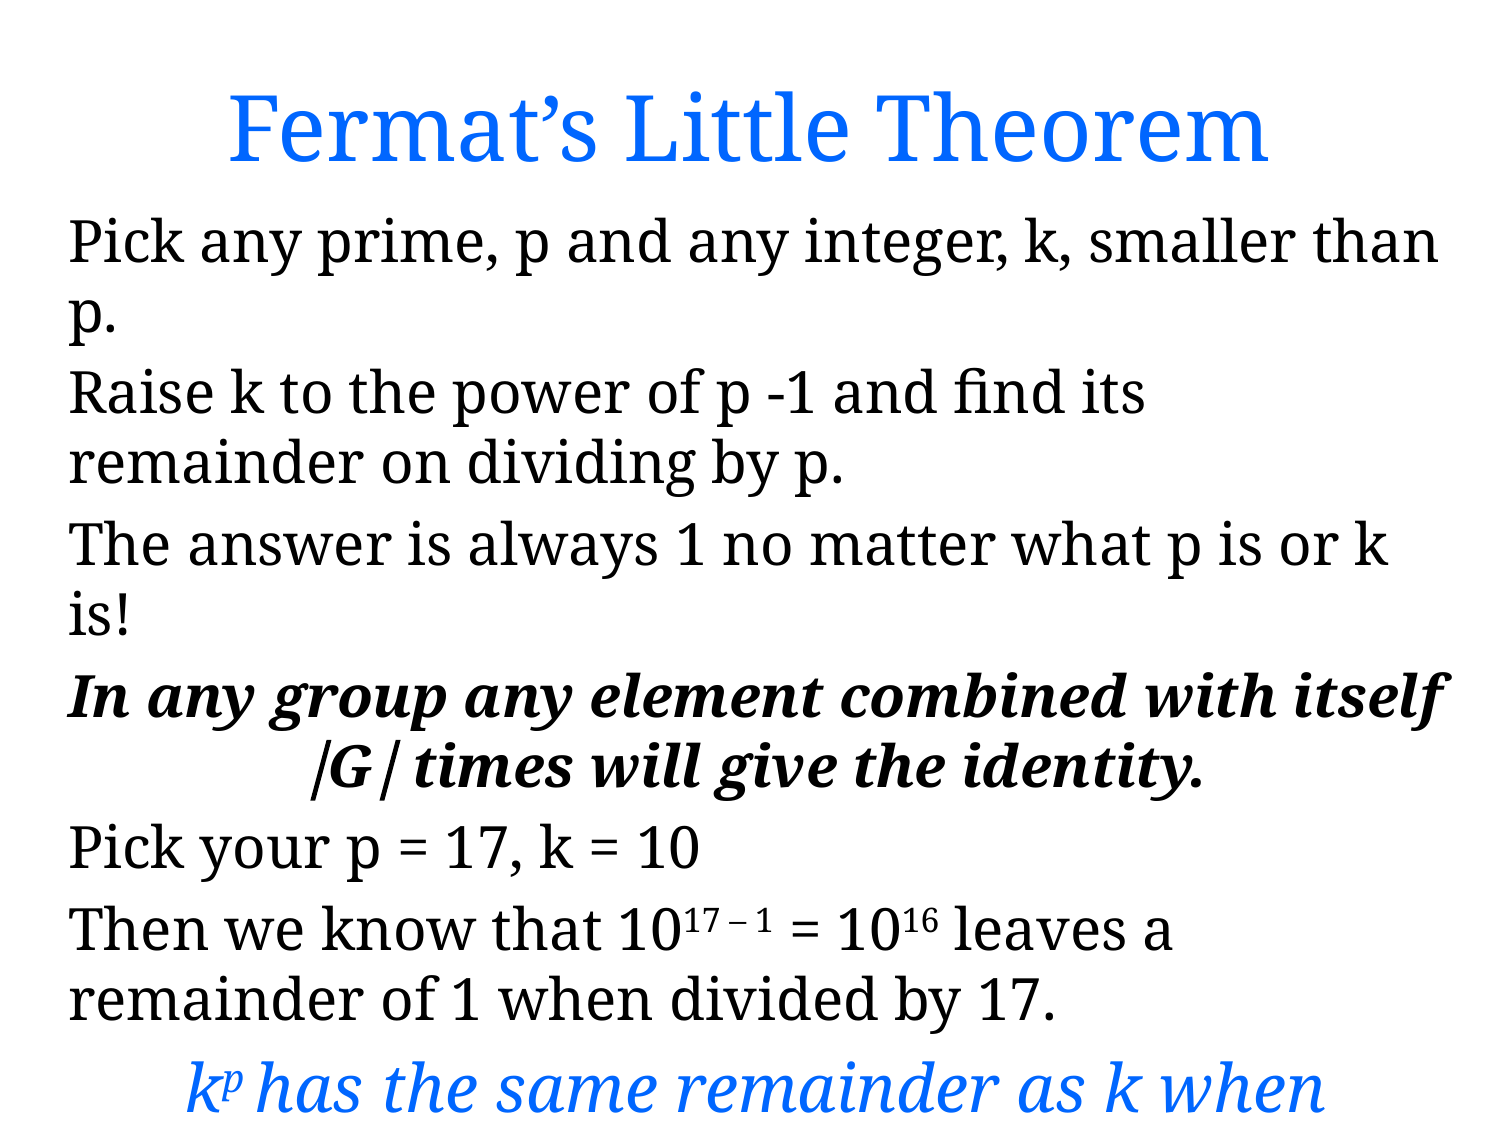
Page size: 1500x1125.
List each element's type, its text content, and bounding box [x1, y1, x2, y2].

list Pick any prime, p and any integer, k, smaller than p. Raise k to the power of p -1 and find its remainder on dividing by p. The answer is always 1 no matter what p is or k is! In any group any element combined with itself G times will give the identity. Pick your p = 17, k = 10 Then we know that 1017 – 1 = 1016 leaves a remainder of 1 when divided by 17. kp has the same remainder as k when divided by p for any prime p and integer k. [52, 196, 1460, 1125]
title Fermat’s Little Theorem [74, 30, 1426, 196]
